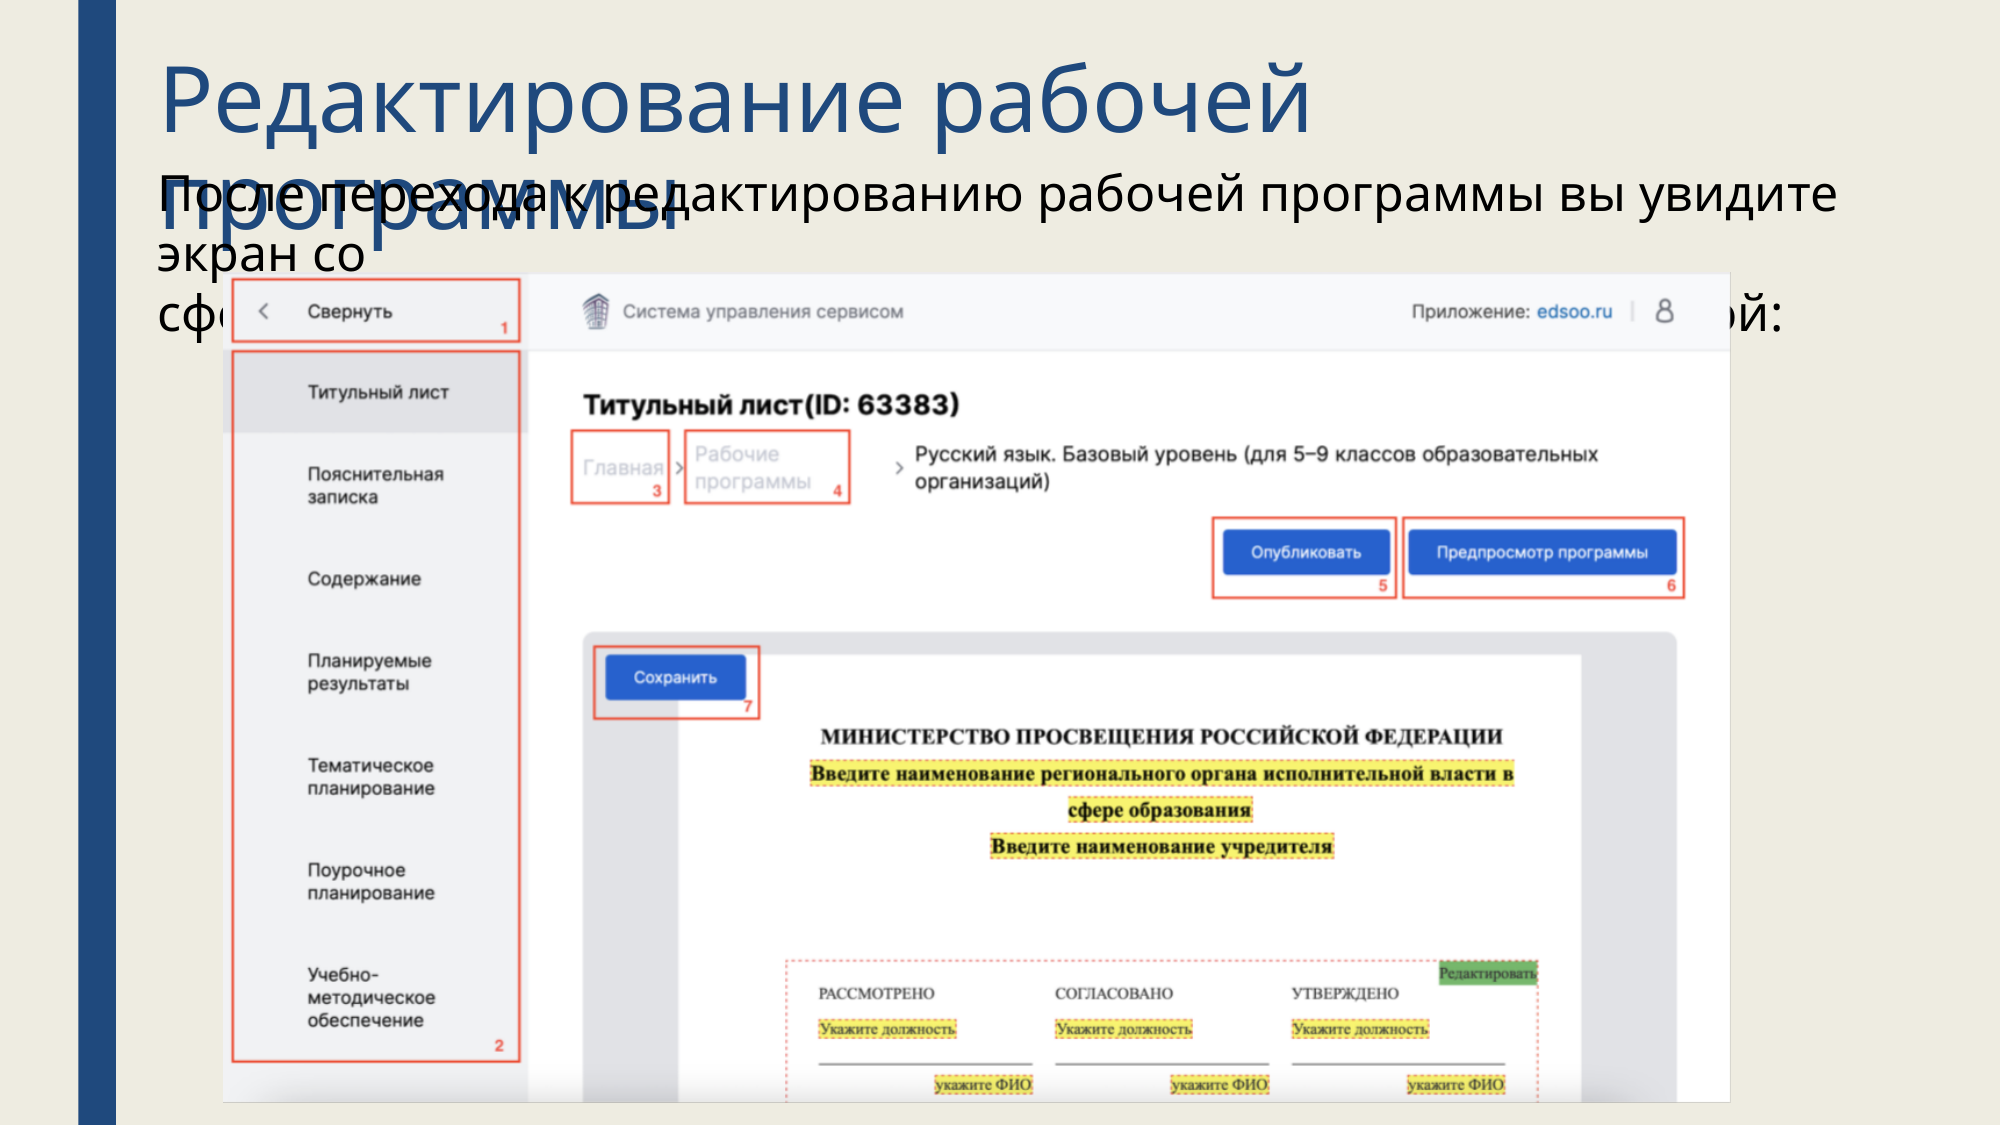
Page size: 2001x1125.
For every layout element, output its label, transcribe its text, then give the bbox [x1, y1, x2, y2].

text_box После перехода к редактированию рабочей программы вы увидите экран со сформированной по выбранному шаблону рабочей программой: [142, 153, 1935, 349]
picture [223, 271, 1732, 1104]
title Редактирование рабочей программы [143, 46, 1718, 153]
